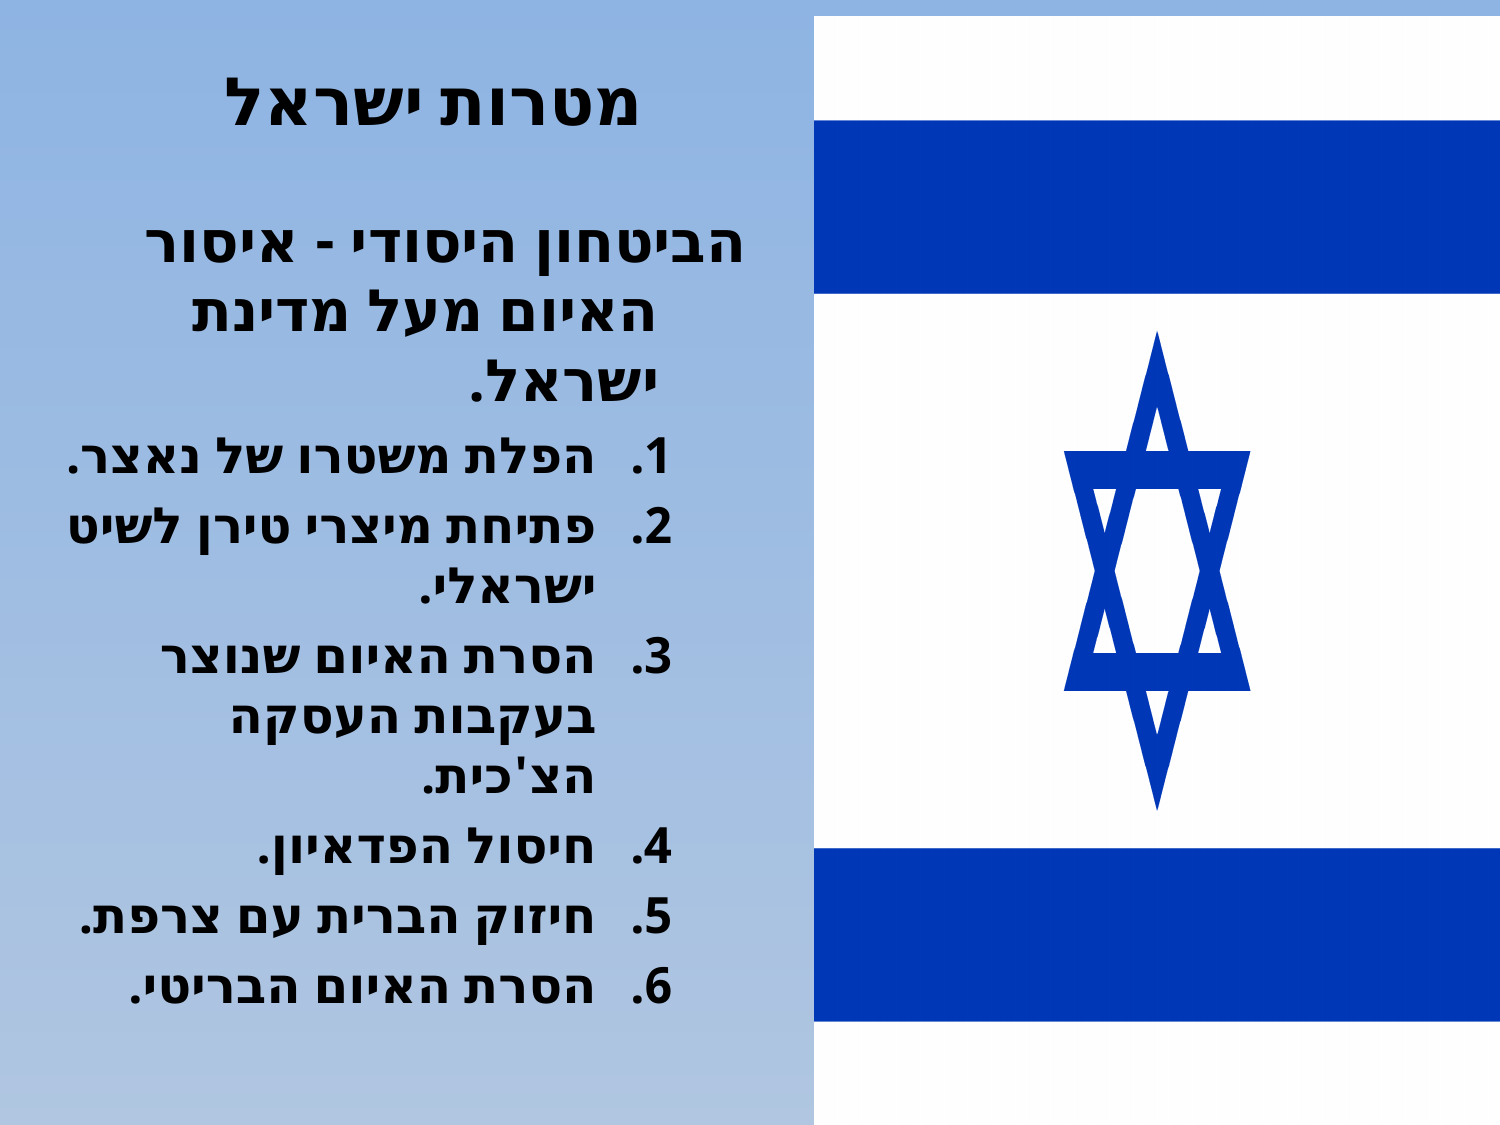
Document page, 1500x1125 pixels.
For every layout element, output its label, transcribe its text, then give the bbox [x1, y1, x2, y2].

picture [814, 16, 1500, 1125]
list הביטחון היסודי - איסור האיום מעל מדינת ישראל. הפלת משטרו של נאצר. פתיחת מיצרי טירן לשיט ישראלי. הסרת האיום שנוצר בעקבות העסקה הצ'כית. חיסול הפדאיון. חיזוק הברית עם צרפת. הסרת האיום הבריטי. [29, 196, 762, 1125]
title מטרות ישראל [29, 45, 809, 233]
